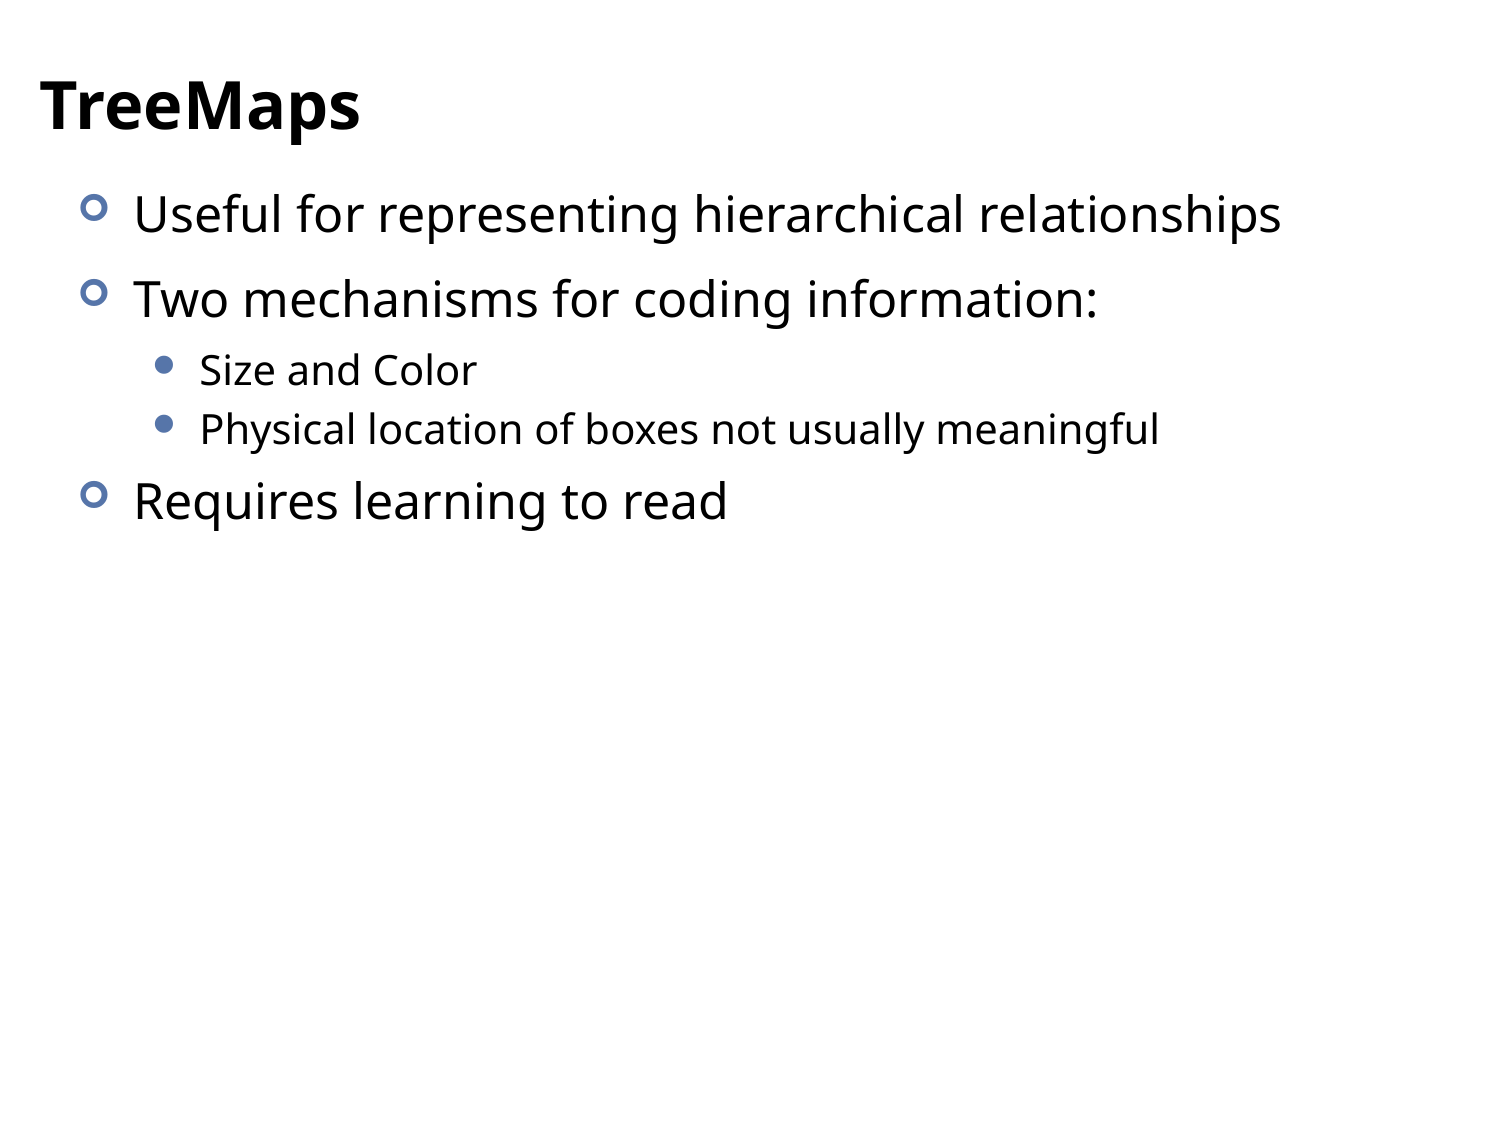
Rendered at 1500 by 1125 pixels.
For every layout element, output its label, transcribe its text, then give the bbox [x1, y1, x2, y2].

list Useful for representing hierarchical relationships Two mechanisms for coding information: Size and Color Physical location of boxes not usually meaningful Requires learning to read [62, 174, 1451, 1013]
title TreeMaps [24, 18, 1451, 188]
